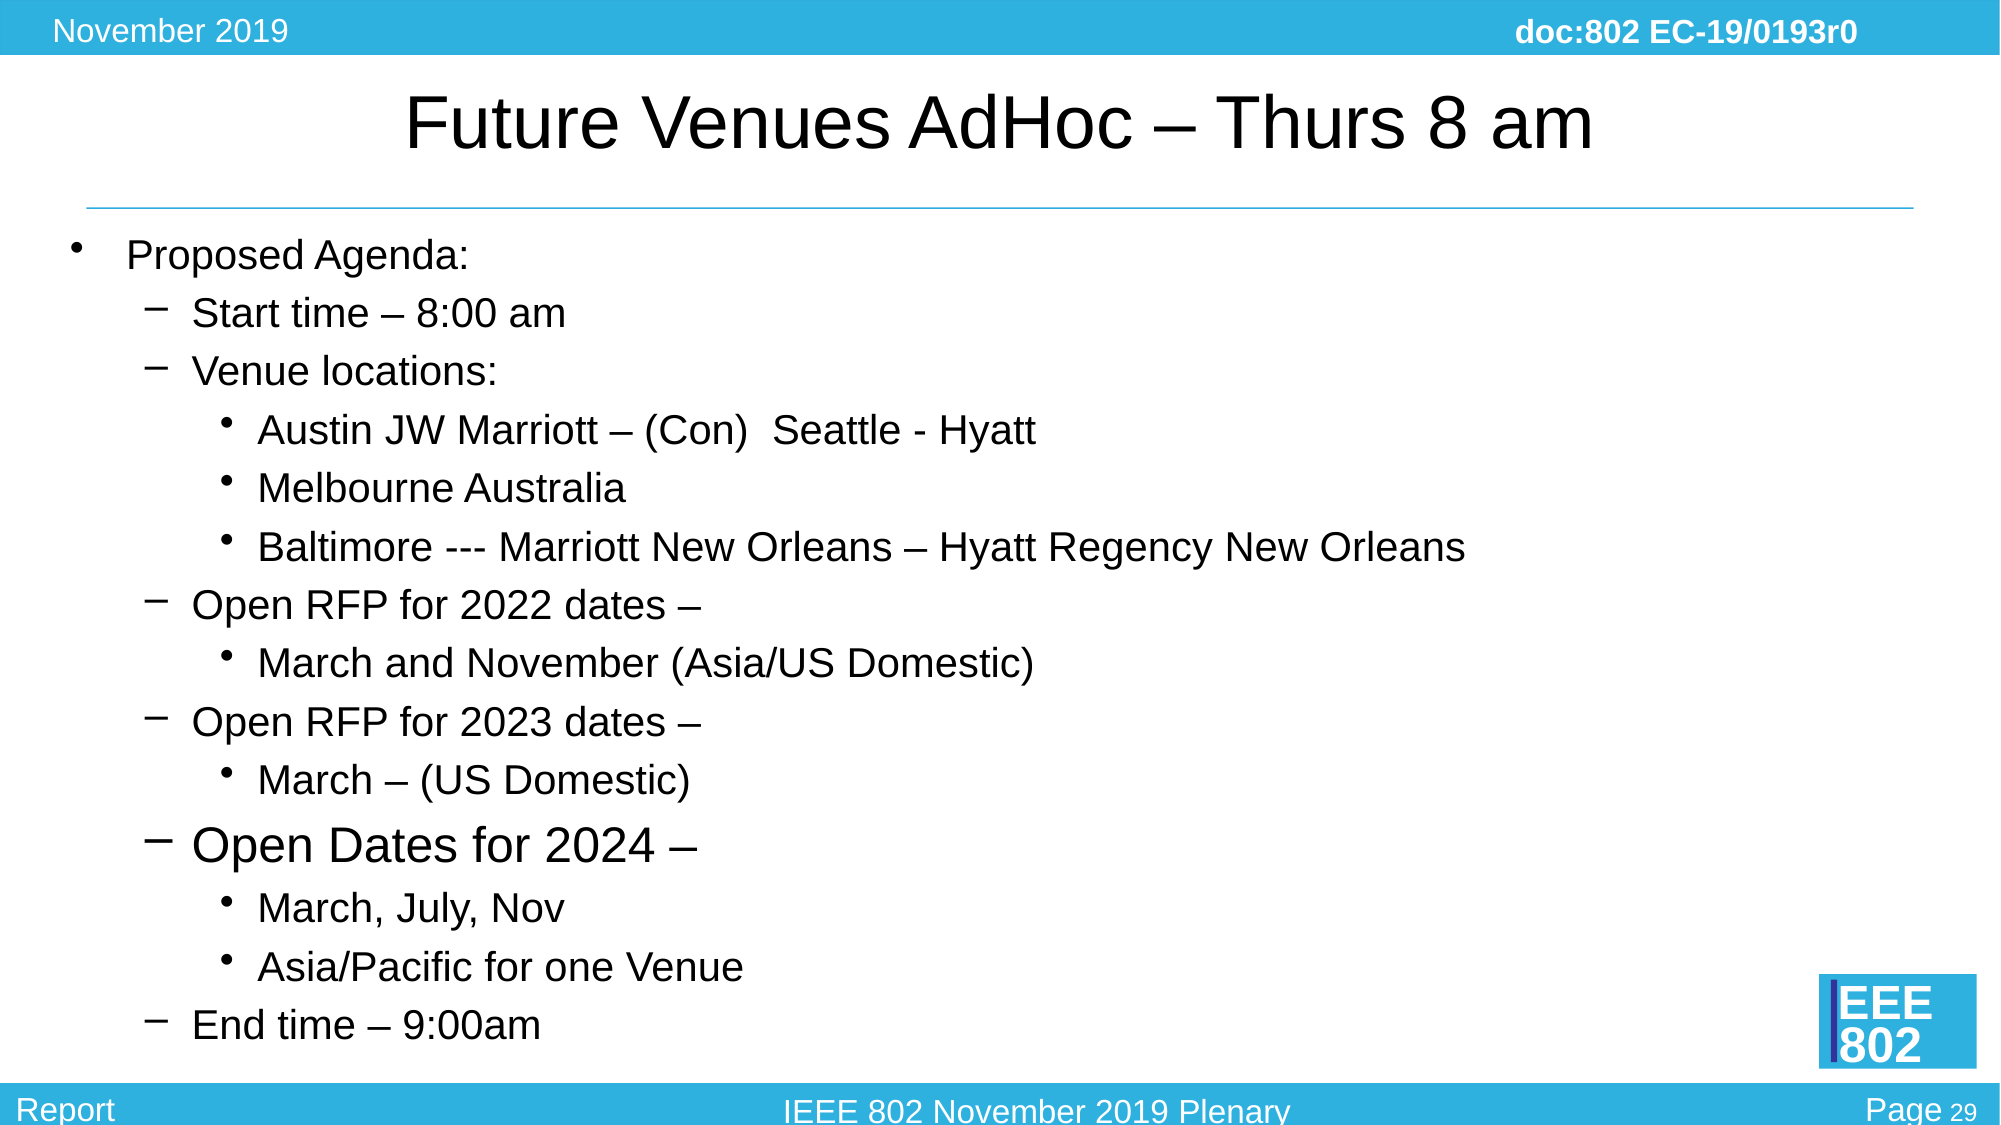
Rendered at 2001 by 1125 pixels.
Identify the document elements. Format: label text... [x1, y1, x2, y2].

list Proposed Agenda: Start time – 8:00 am Venue locations: Austin JW Marriott – (Con) Seattle - Hyatt Melbourne Australia Baltimore --- Marriott New Orleans – Hyatt Regency New Orleans Open RFP for 2022 dates – March and November (Asia/US Domestic) Open RFP for 2023 dates – March – (US Domestic) Open Dates for 2024 – March, July, Nov Asia/Pacific for one Venue End time – 9:00am [54, 220, 1855, 1063]
title Future Venues AdHoc – Thurs 8 am [99, 50, 1900, 188]
